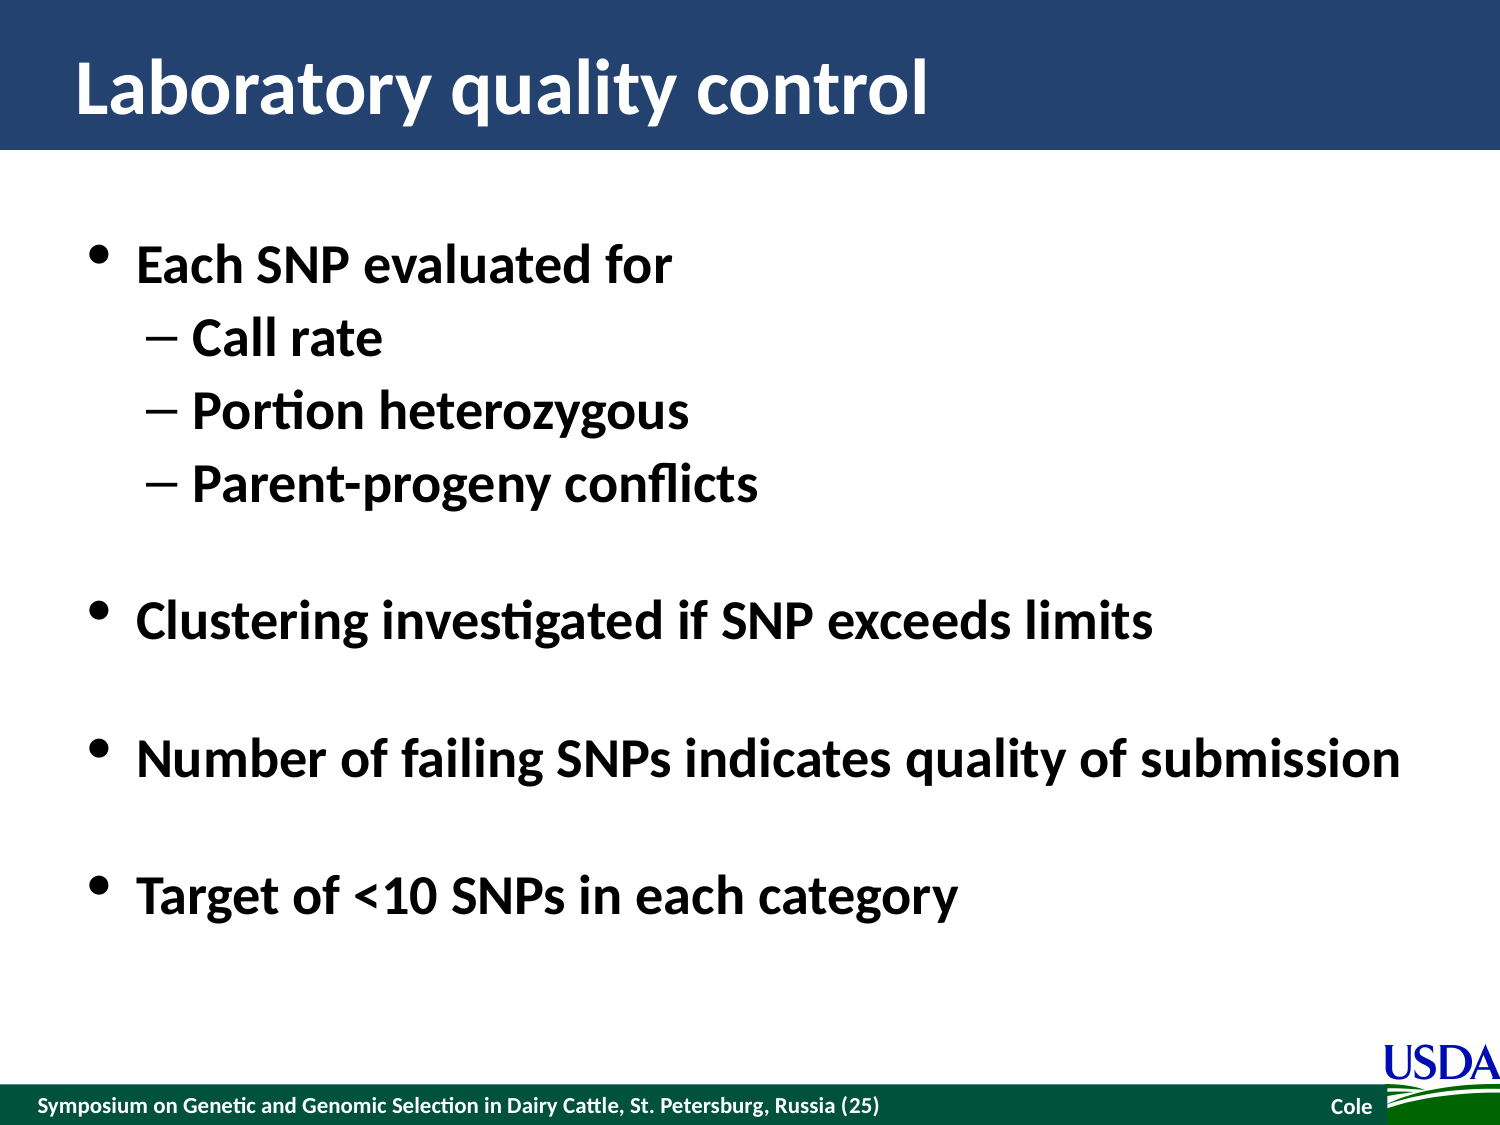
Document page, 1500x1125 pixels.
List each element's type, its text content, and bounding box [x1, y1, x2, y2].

text_box Each SNP evaluated for Call rate Portion heterozygous Parent-progeny conflicts Clustering investigated if SNP exceeds limits Number of failing SNPs indicates quality of submission Target of <10 SNPs in each category [74, 224, 1425, 962]
title Laboratory quality control [75, 29, 1425, 135]
picture [1384, 1044, 1500, 1125]
